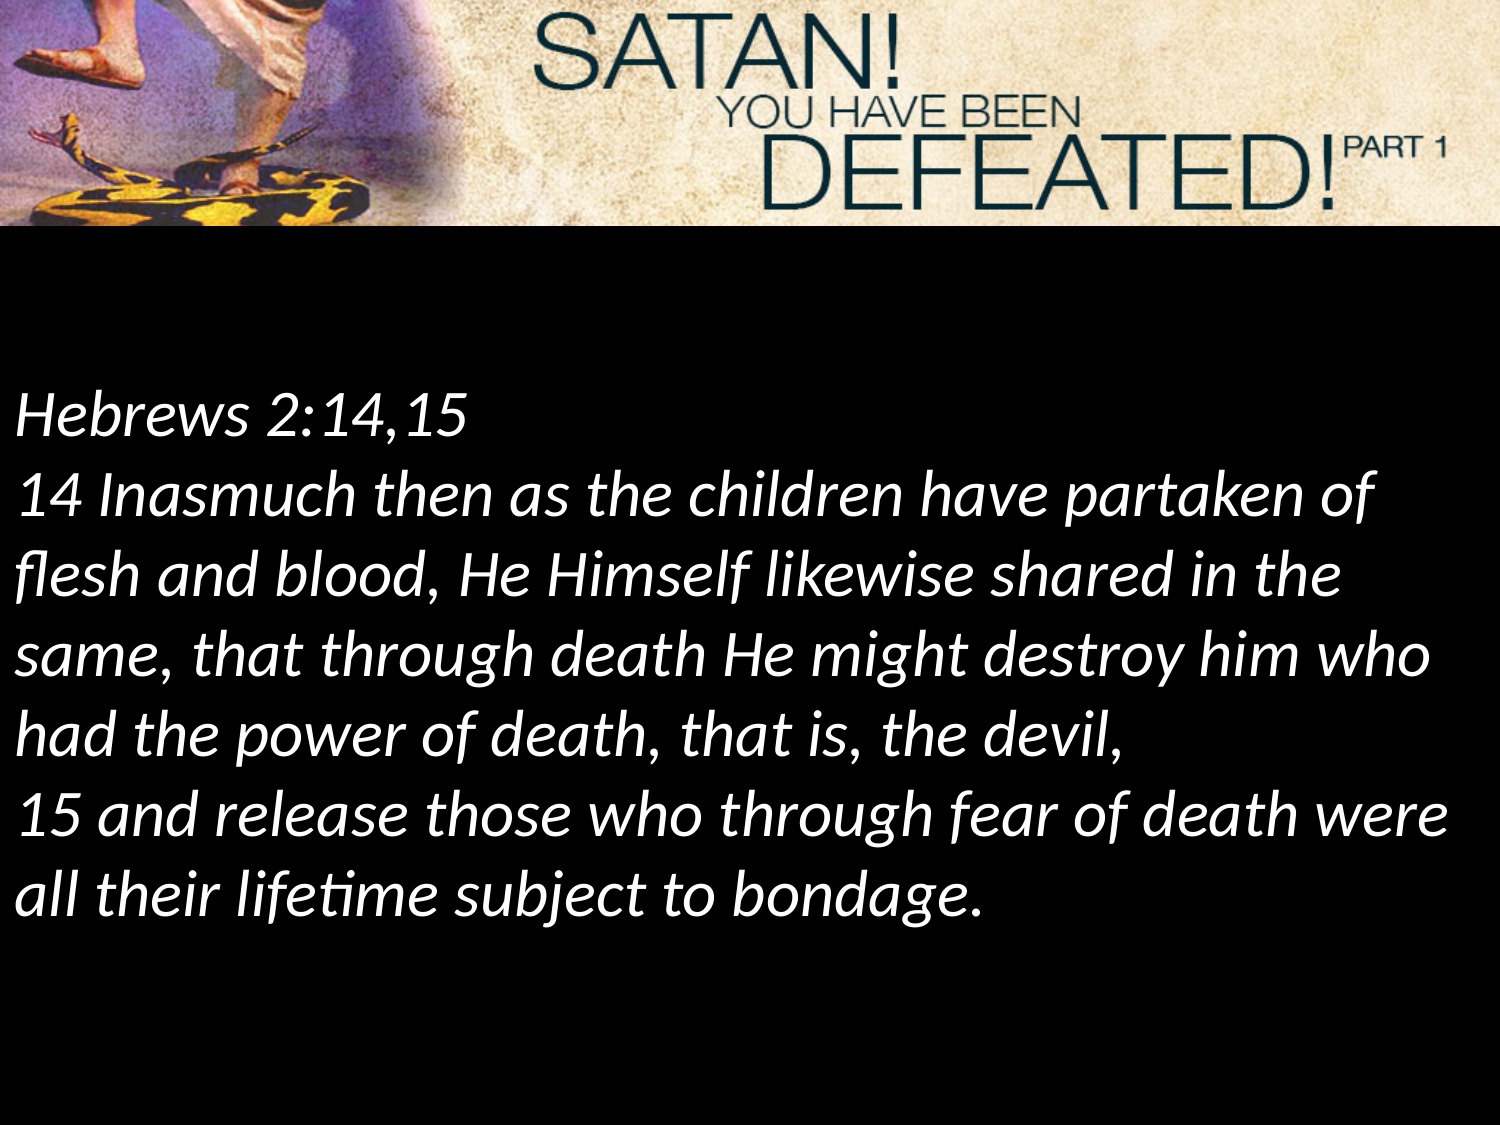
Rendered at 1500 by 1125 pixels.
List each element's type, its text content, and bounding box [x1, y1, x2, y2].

text_box Hebrews 2:14,15 14 Inasmuch then as the children have partaken of flesh and blood, He Himself likewise shared in the same, that through death He might destroy him who had the power of death, that is, the devil, 15 and release those who through fear of death were all their lifetime subject to bondage. [0, 362, 1500, 937]
picture [0, 0, 1500, 226]
